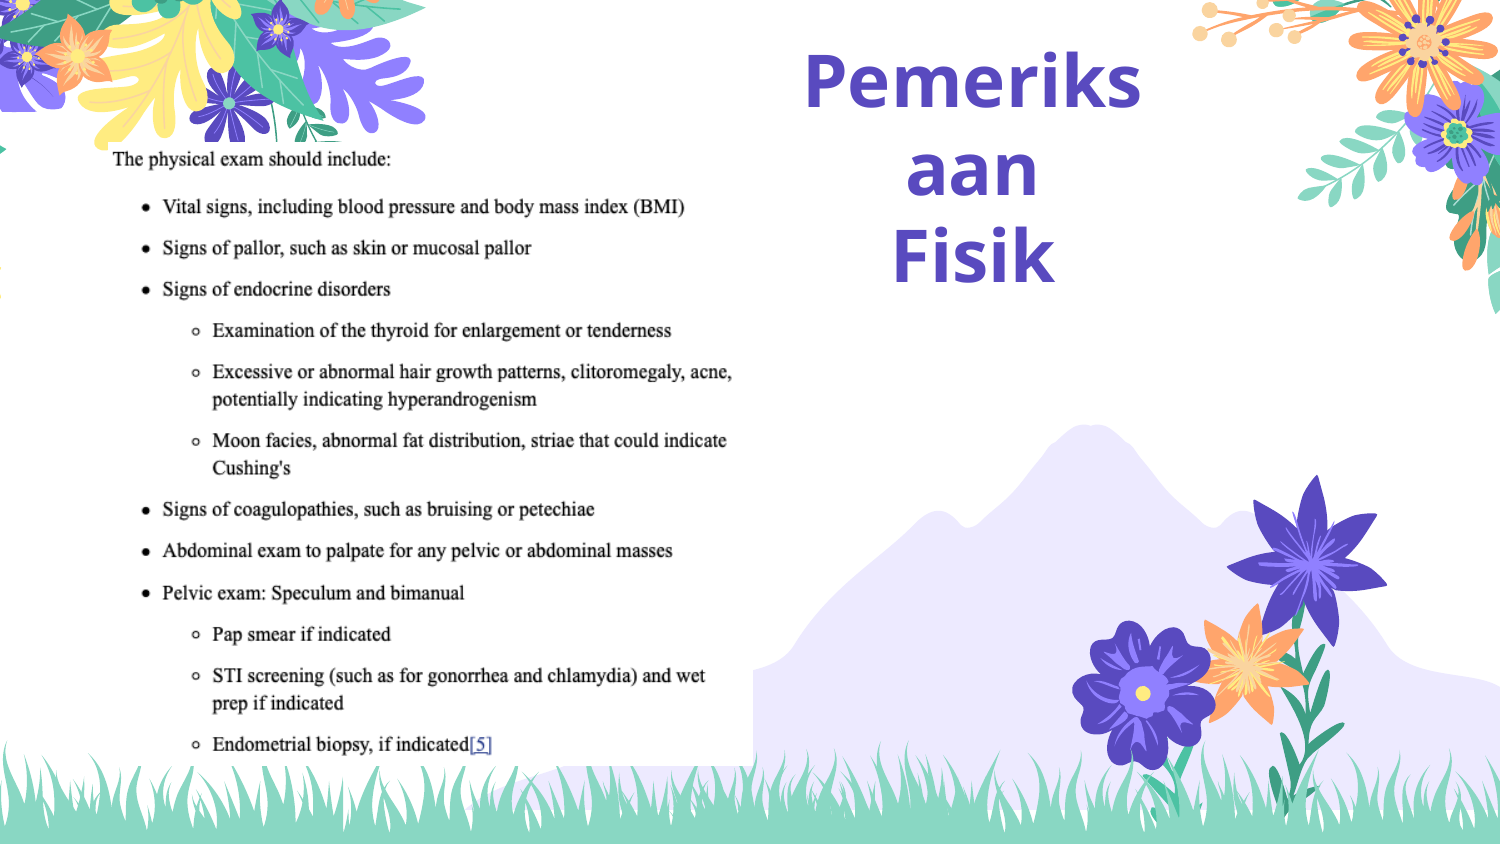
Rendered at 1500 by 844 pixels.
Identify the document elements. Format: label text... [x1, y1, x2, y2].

title Pemeriksaan Fisik [768, 118, 1178, 213]
picture [107, 142, 753, 767]
